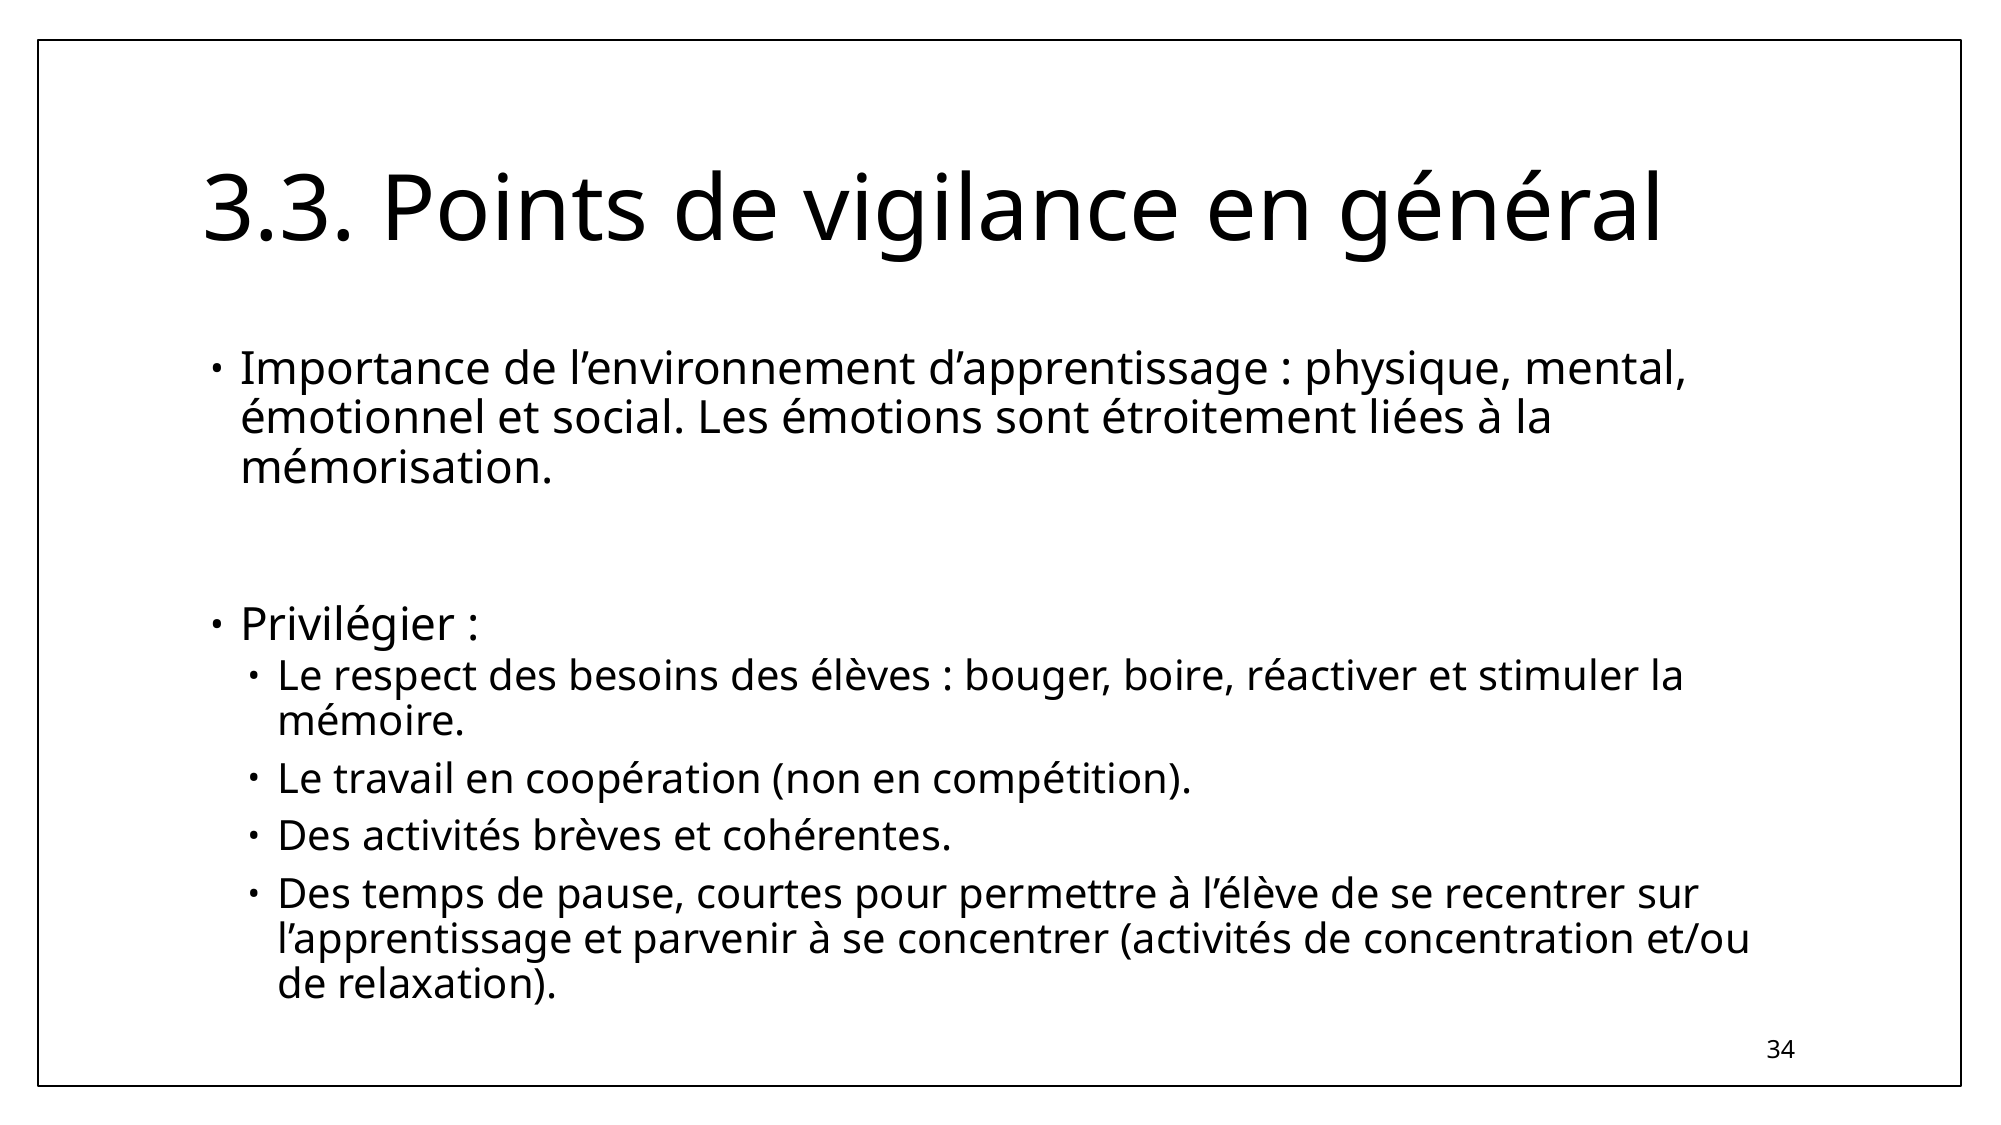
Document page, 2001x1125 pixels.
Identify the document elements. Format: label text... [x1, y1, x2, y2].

slide_number 34 [1530, 1020, 1811, 1081]
title 3.3. Points de vigilance en général [187, 99, 1808, 323]
list Importance de l’environnement d’apprentissage : physique, mental, émotionnel et social. Les émotions sont étroitement liées à la mémorisation. Privilégier : Le respect des besoins des élèves : bouger, boire, réactiver et stimuler la mémoire. Le travail en coopération (non en compétition). Des activités brèves et cohérentes. Des temps de pause, courtes pour permettre à l’élève de se recentrer sur l’apprentissage et parvenir à se concentrer (activités de concentration et/ou de relaxation). [187, 337, 1808, 1000]
